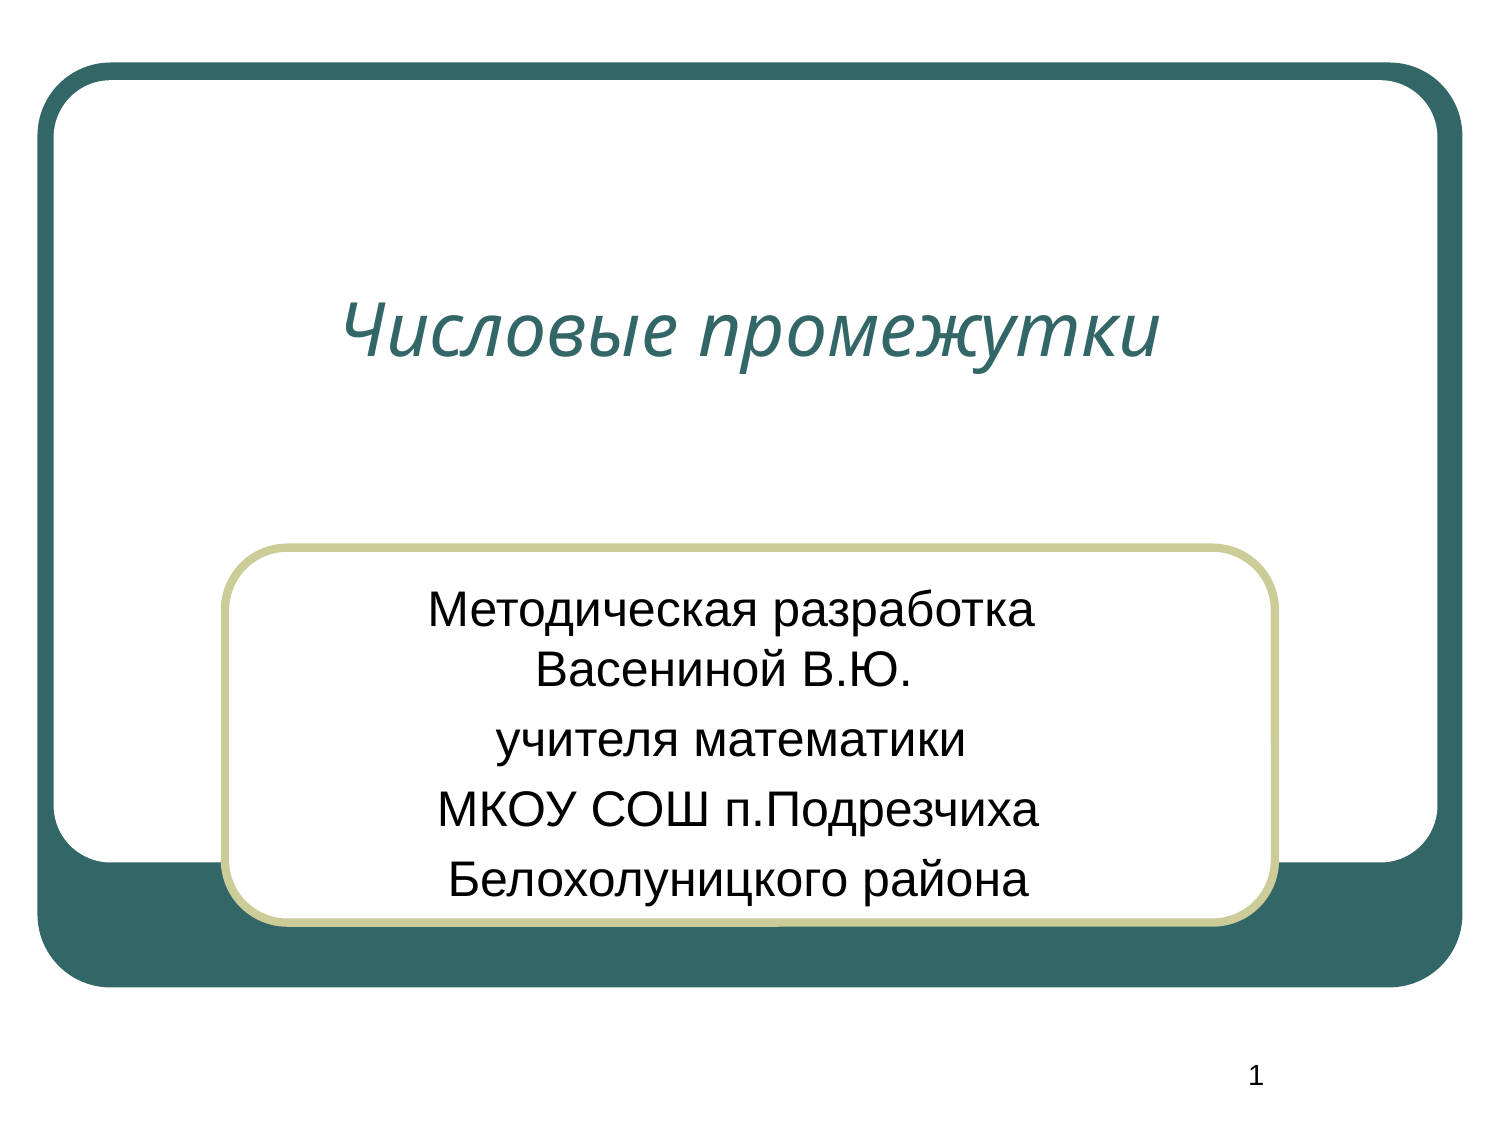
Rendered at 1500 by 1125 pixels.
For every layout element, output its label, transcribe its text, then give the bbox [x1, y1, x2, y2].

slide_number 1 [1124, 1048, 1388, 1124]
title Числовые промежутки [112, 140, 1388, 513]
subtitle Методическая разработка Васениной В.Ю. учителя математики МКОУ СОШ п.Подрезчиха Белохолуницкого района [287, 584, 1176, 898]
